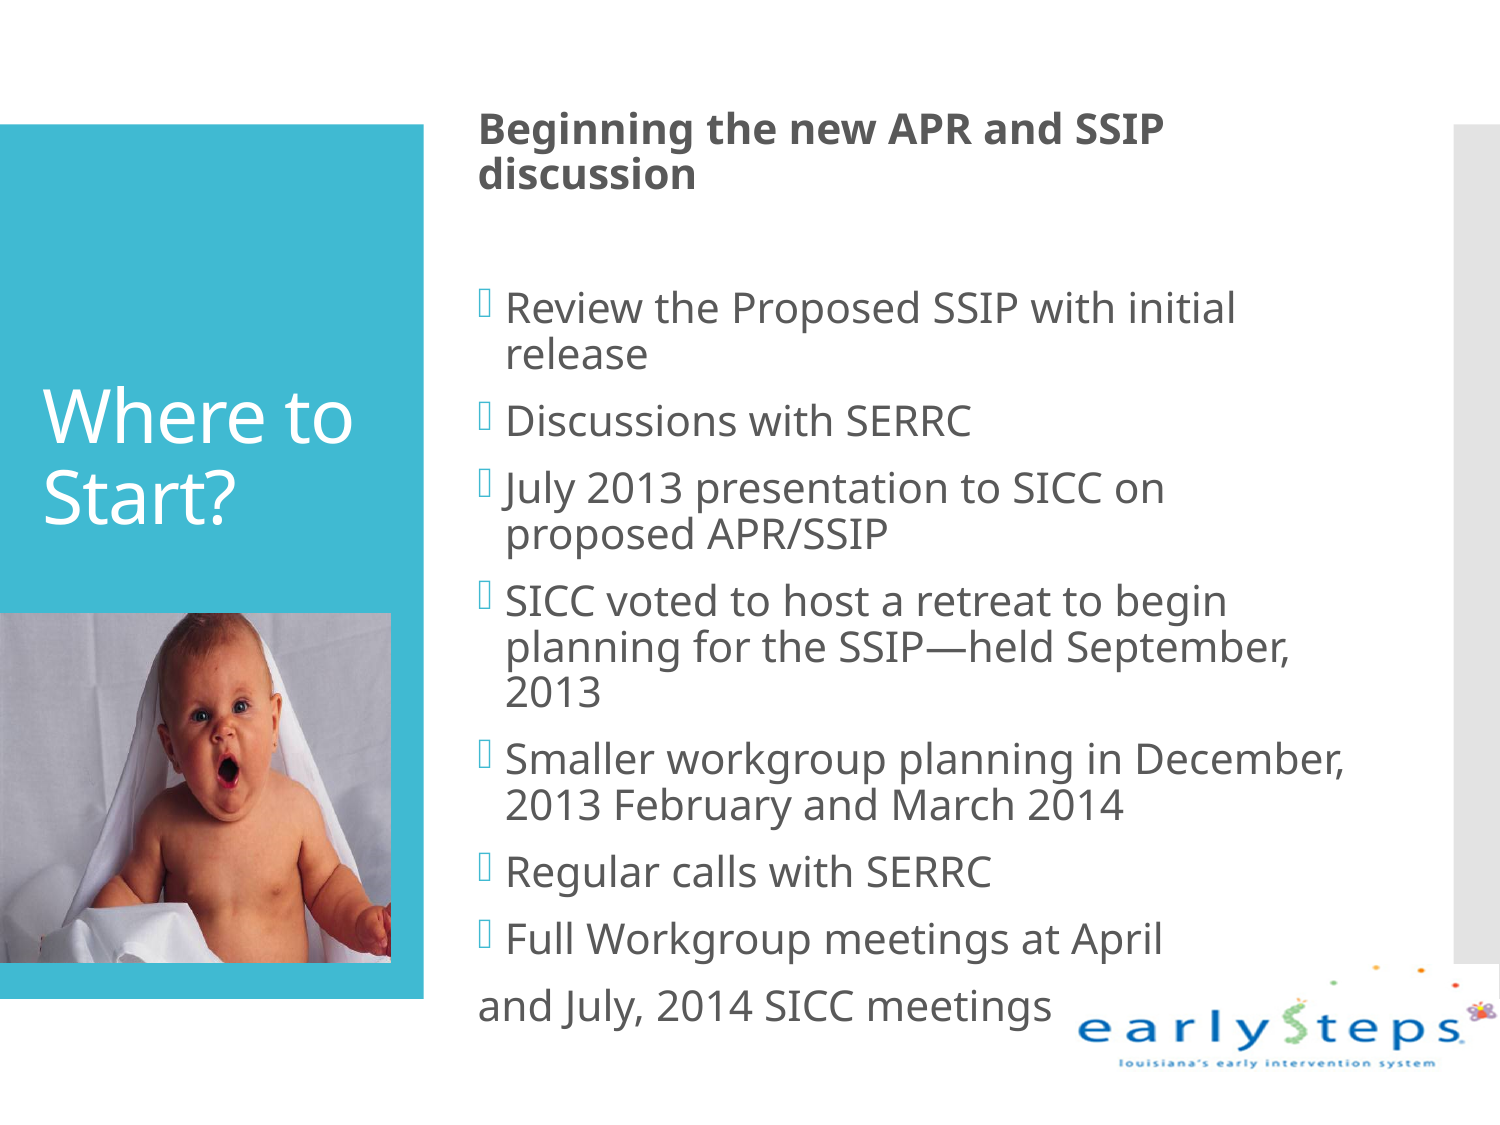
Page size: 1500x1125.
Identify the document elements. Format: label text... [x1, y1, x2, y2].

picture [1074, 964, 1499, 1073]
picture [0, 613, 391, 963]
list Beginning the new APR and SSIP discussion Review the Proposed SSIP with initial release Discussions with SERRC July 2013 presentation to SICC on proposed APR/SSIP SICC voted to host a retreat to begin planning for the SSIP—held September, 2013 Smaller workgroup planning in December, 2013 February and March 2014 Regular calls with SERRC Full Workgroup meetings at April and July, 2014 SICC meetings [462, 99, 1363, 1061]
title Where to Start? [27, 207, 391, 613]
